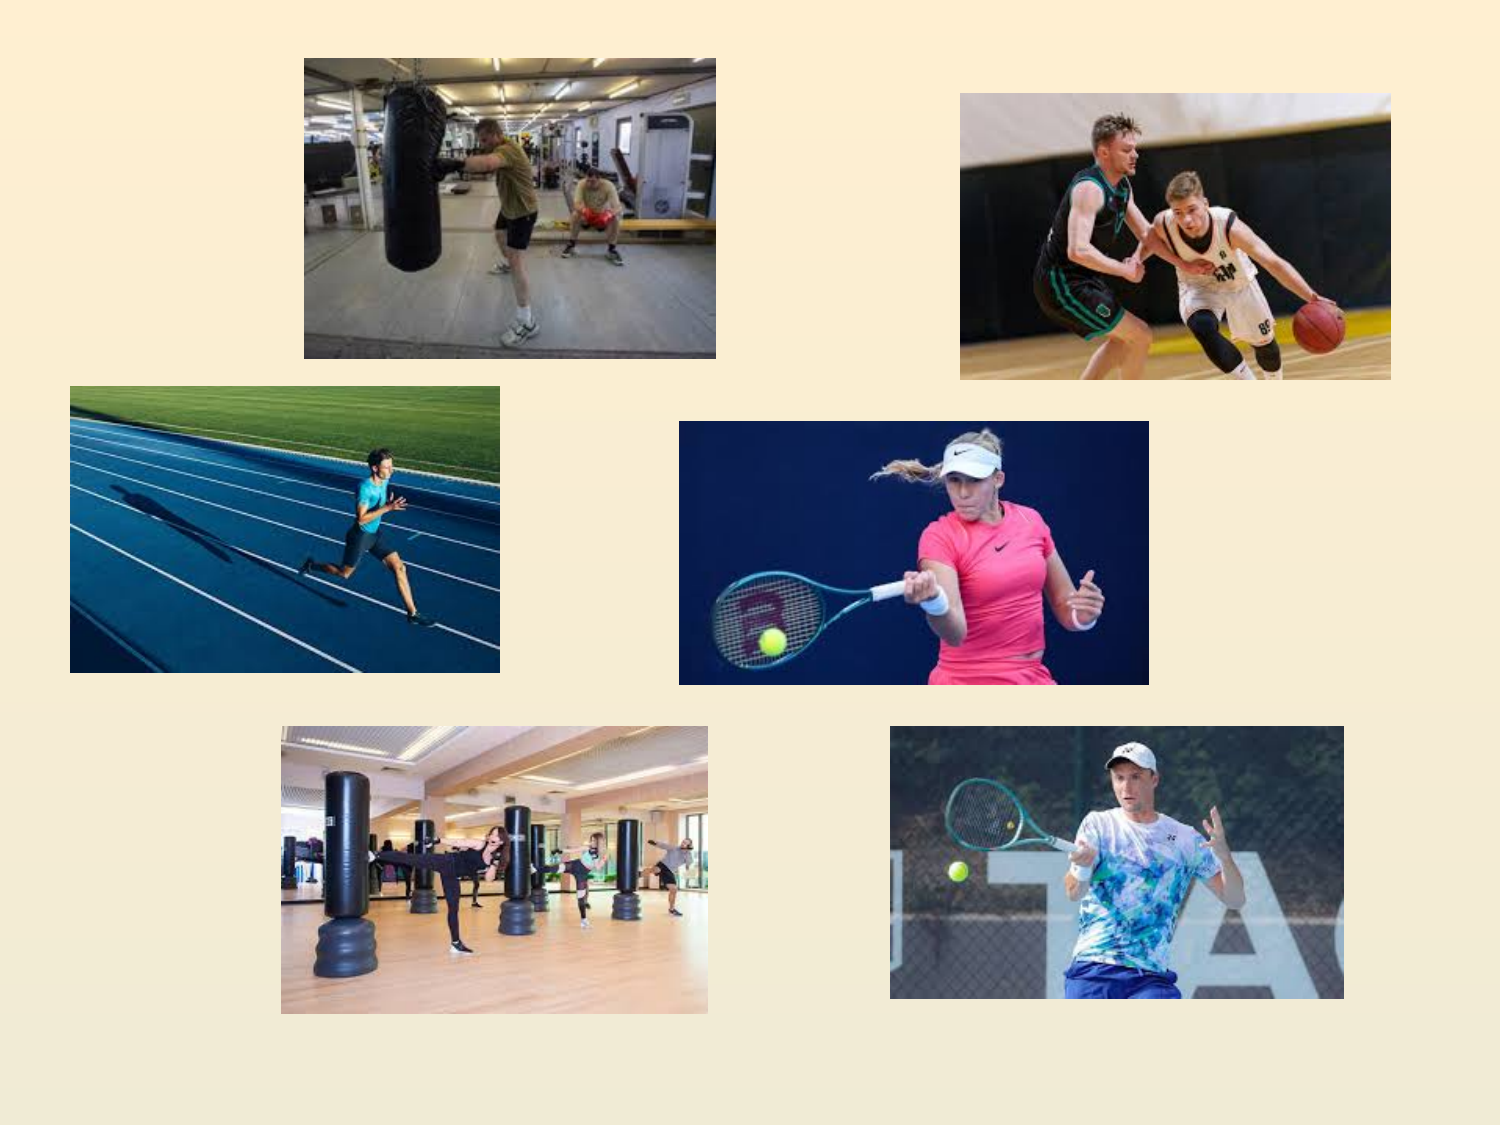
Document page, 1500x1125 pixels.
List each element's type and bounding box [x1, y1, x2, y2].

picture [280, 726, 708, 1015]
picture [890, 726, 1344, 999]
picture [679, 421, 1149, 685]
picture [70, 386, 501, 673]
picture [304, 58, 716, 359]
picture [960, 93, 1391, 380]
